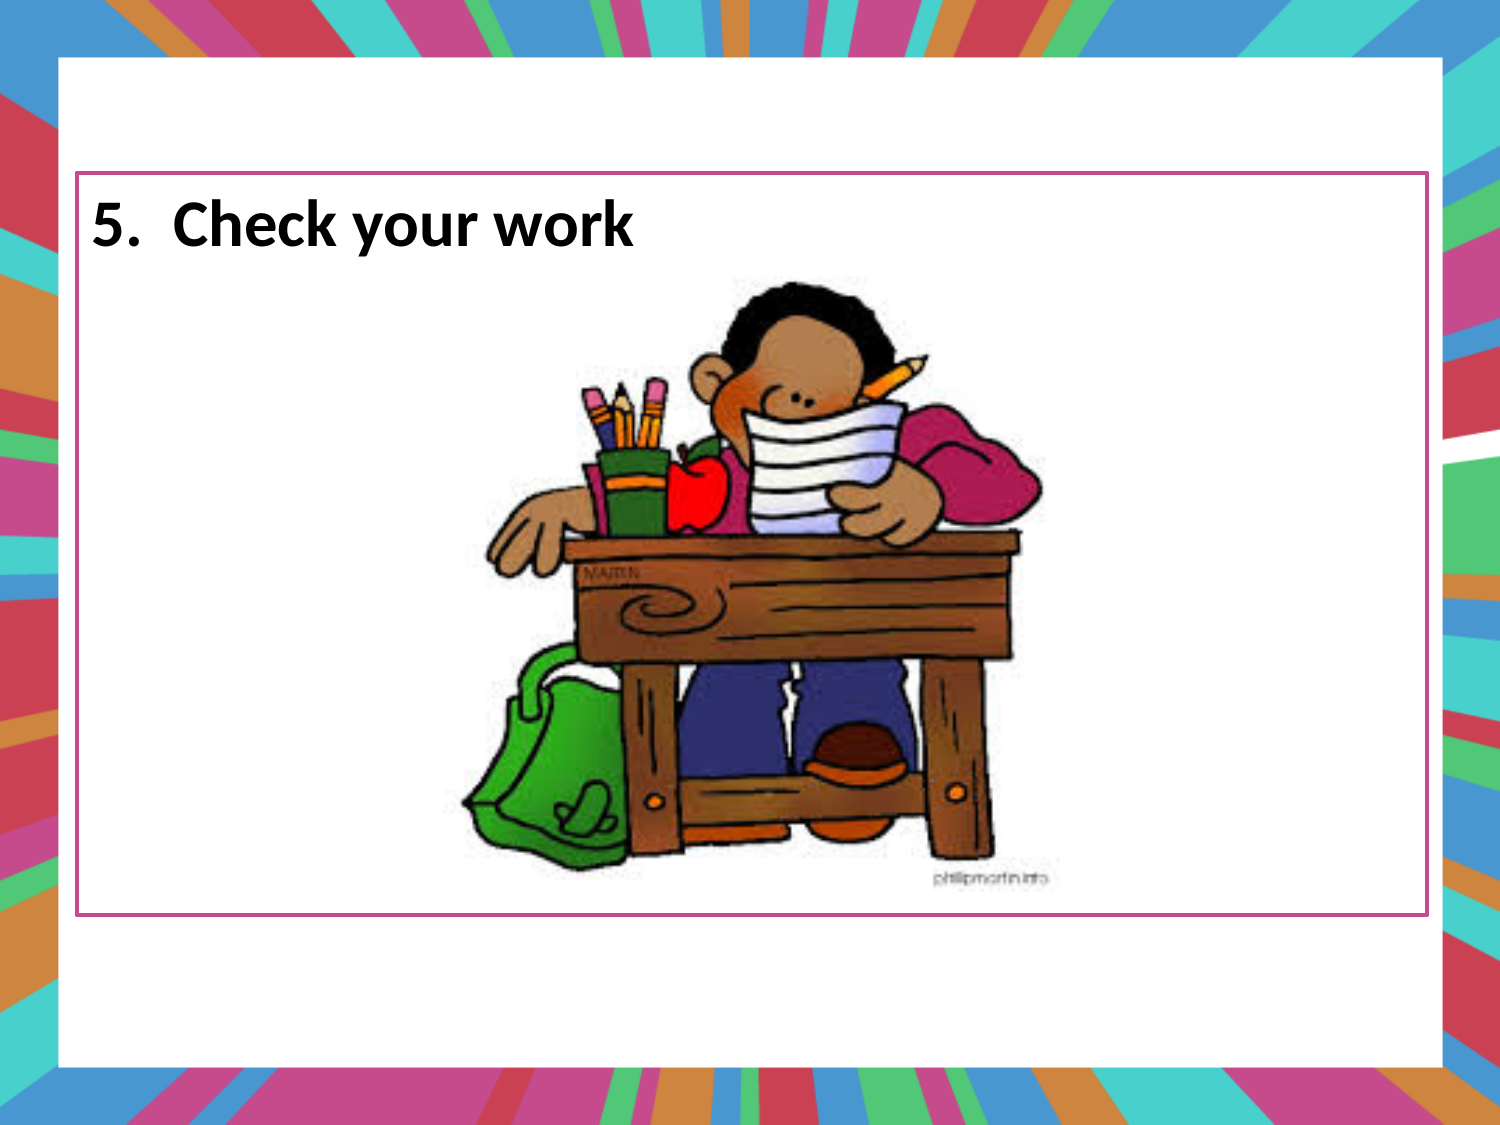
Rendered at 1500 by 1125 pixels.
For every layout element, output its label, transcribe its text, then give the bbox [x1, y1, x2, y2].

list 5. Check your work [75, 171, 1429, 917]
picture [0, 0, 1500, 1125]
